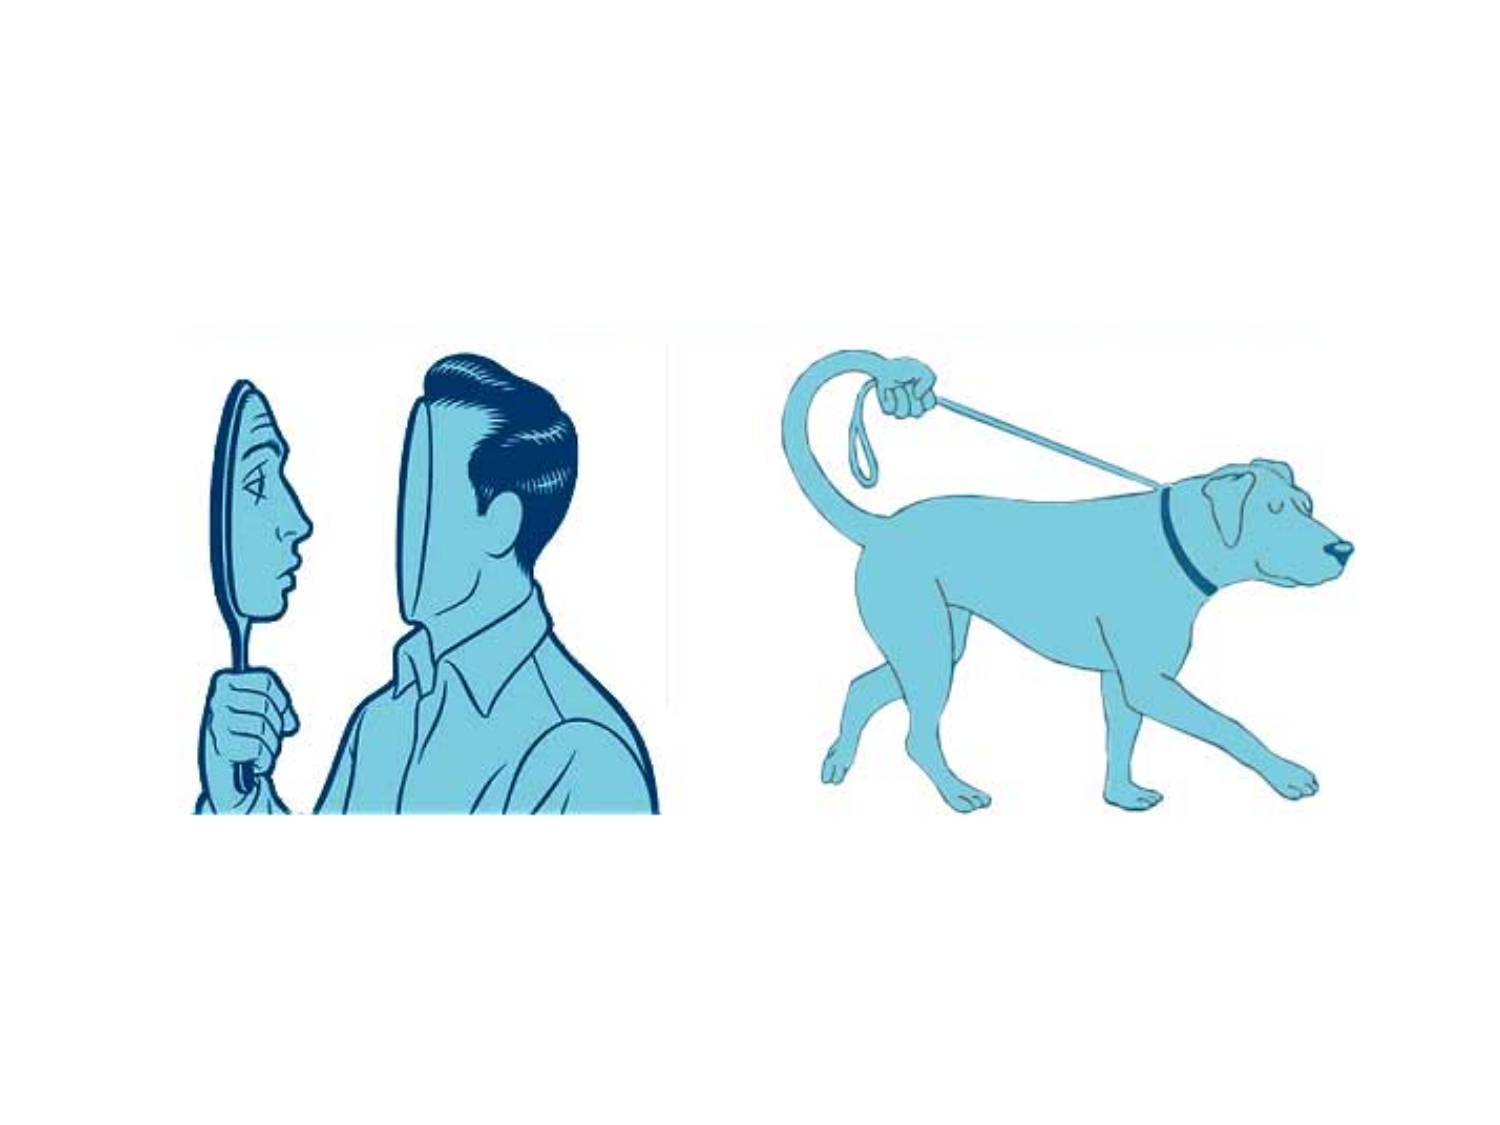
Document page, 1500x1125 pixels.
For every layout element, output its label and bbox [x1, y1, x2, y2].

list [111, 325, 1394, 849]
